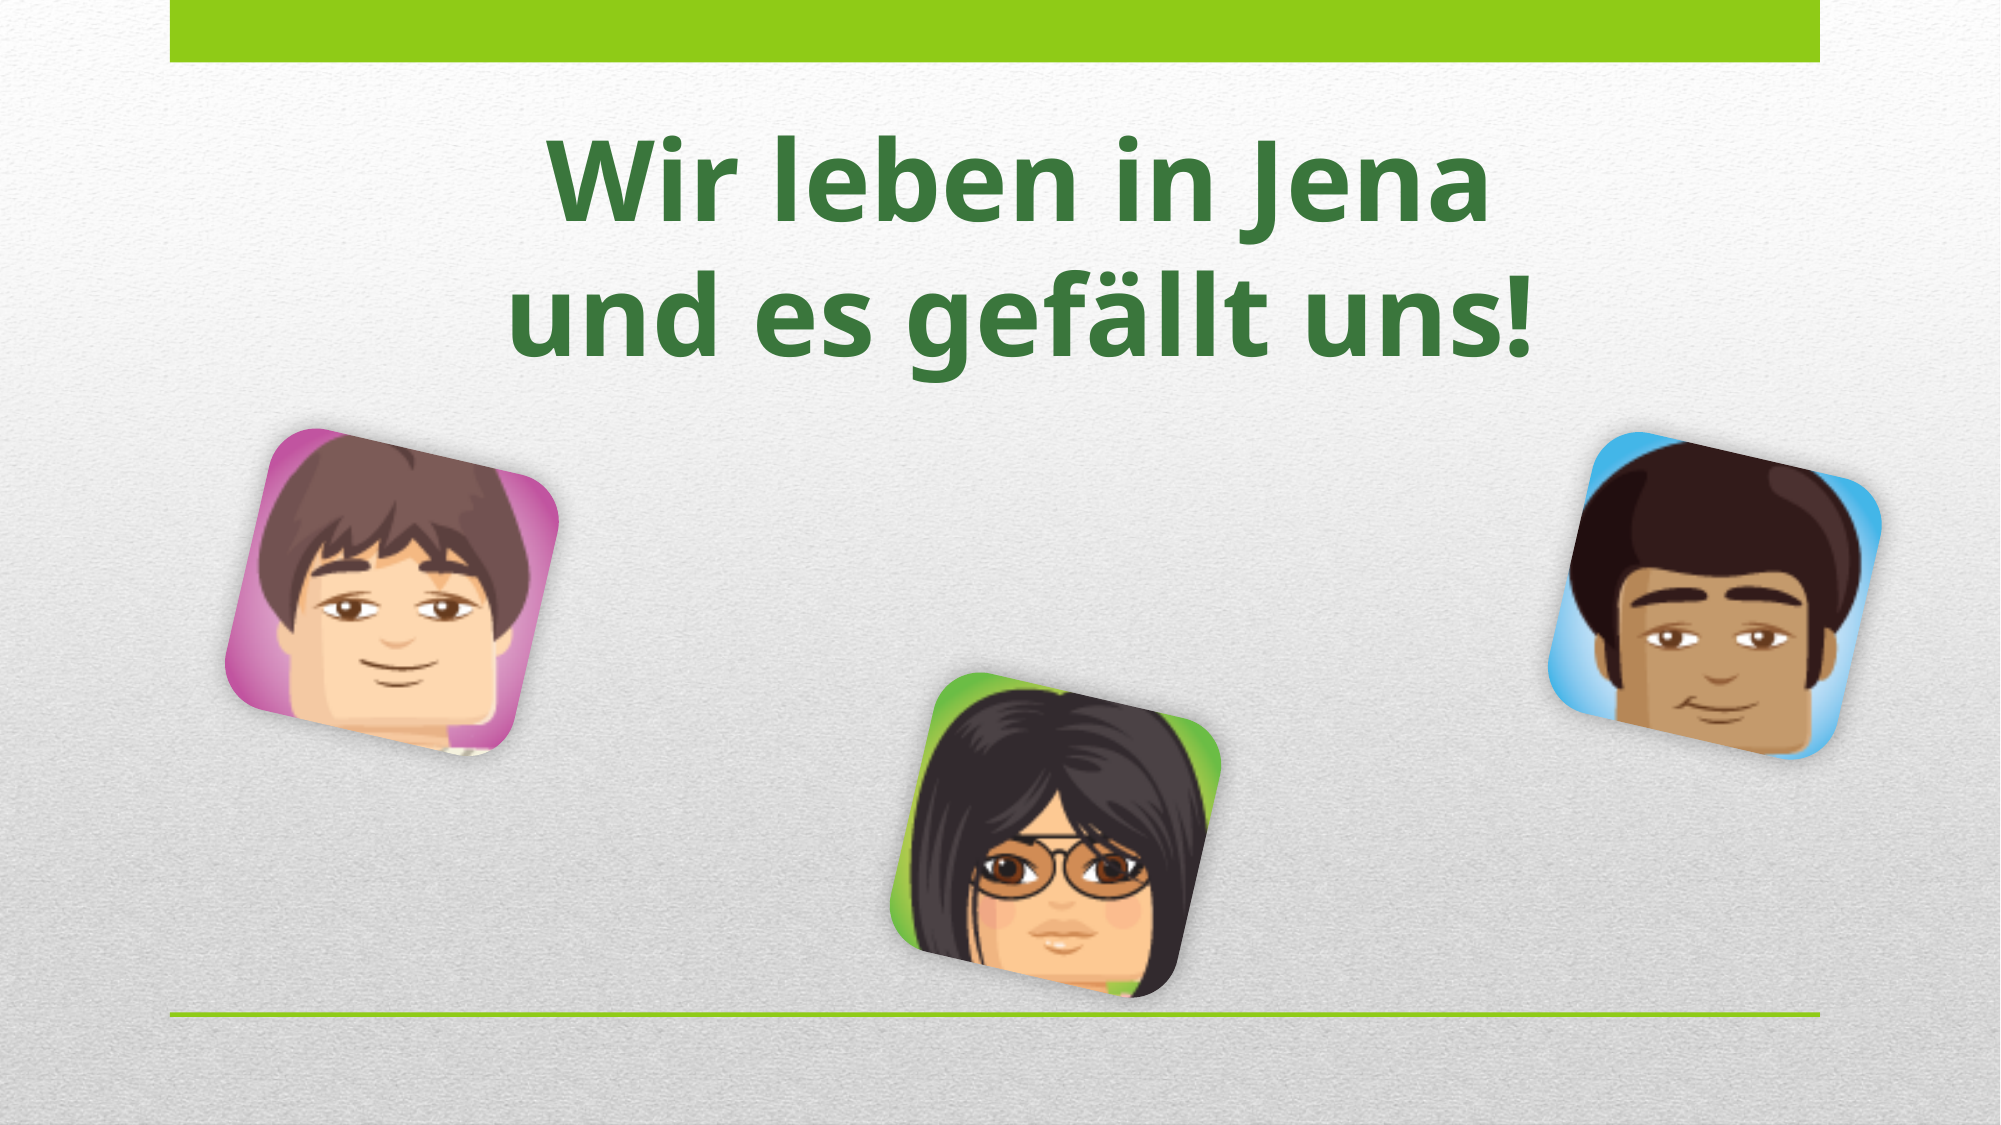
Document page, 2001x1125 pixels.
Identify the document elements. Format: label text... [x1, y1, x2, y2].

picture [225, 428, 559, 757]
picture [889, 672, 1222, 998]
picture [1547, 432, 1882, 760]
text_box Wir leben in Jena und es gefällt uns! [489, 101, 1552, 387]
